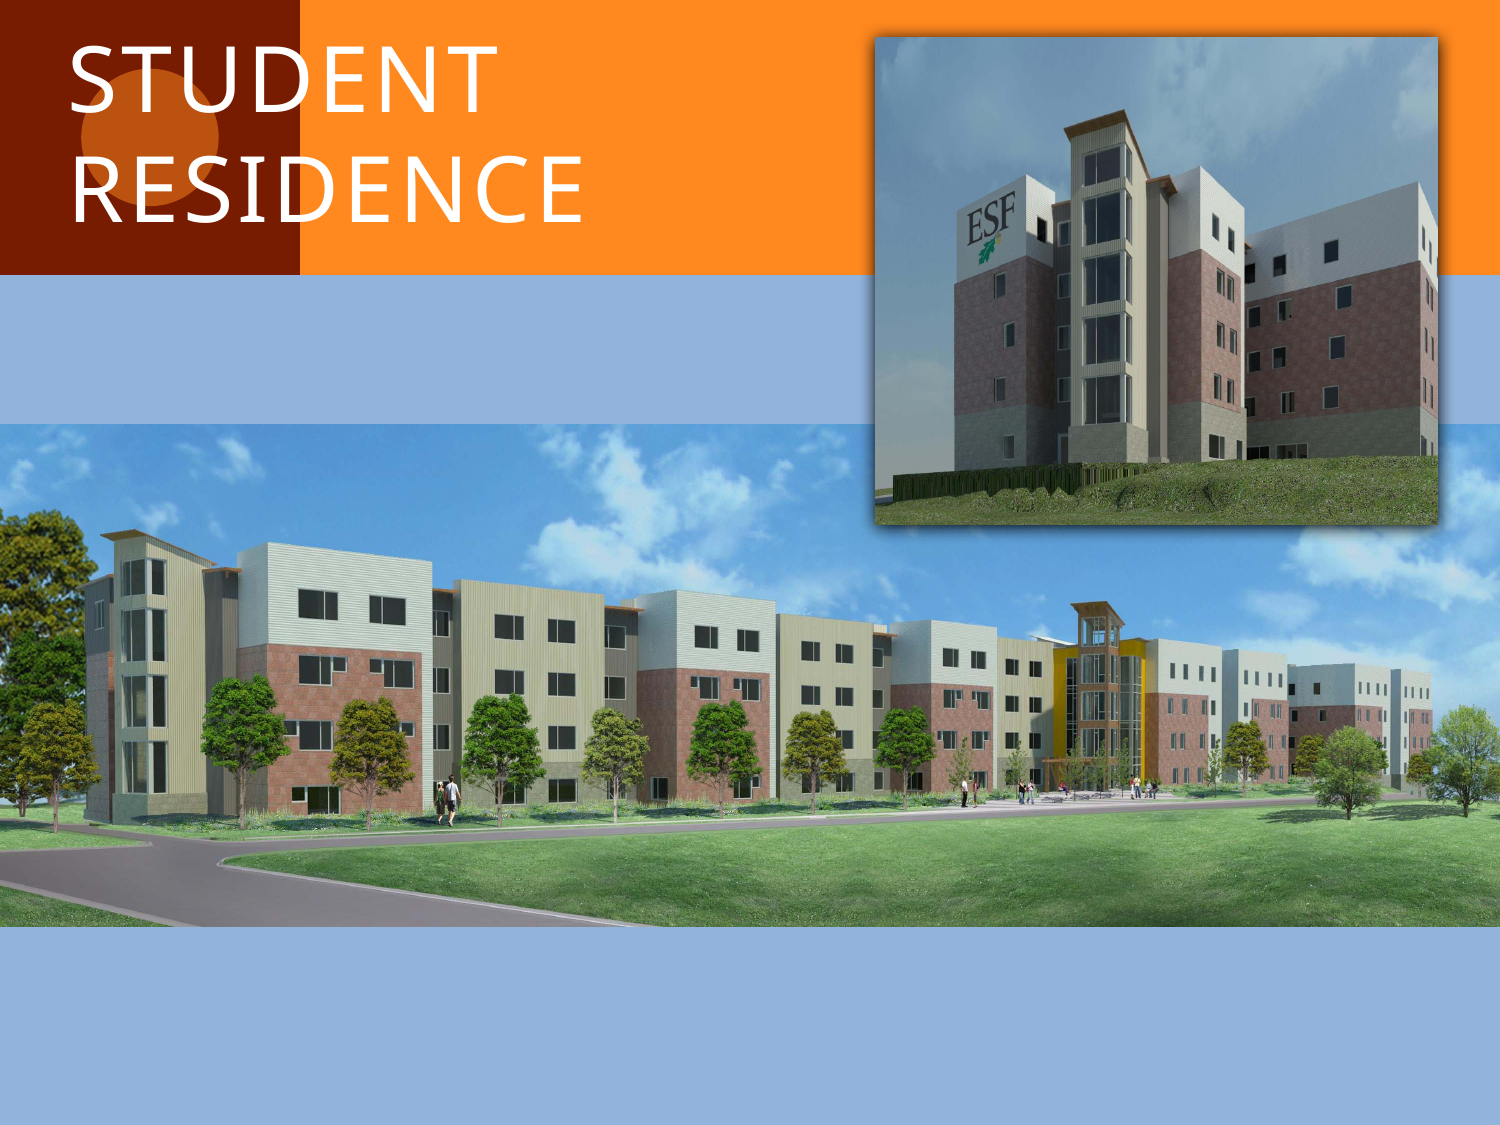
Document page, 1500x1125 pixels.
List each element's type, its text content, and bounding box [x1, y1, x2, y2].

title Student Residence [52, 37, 853, 225]
picture [0, 37, 1500, 927]
